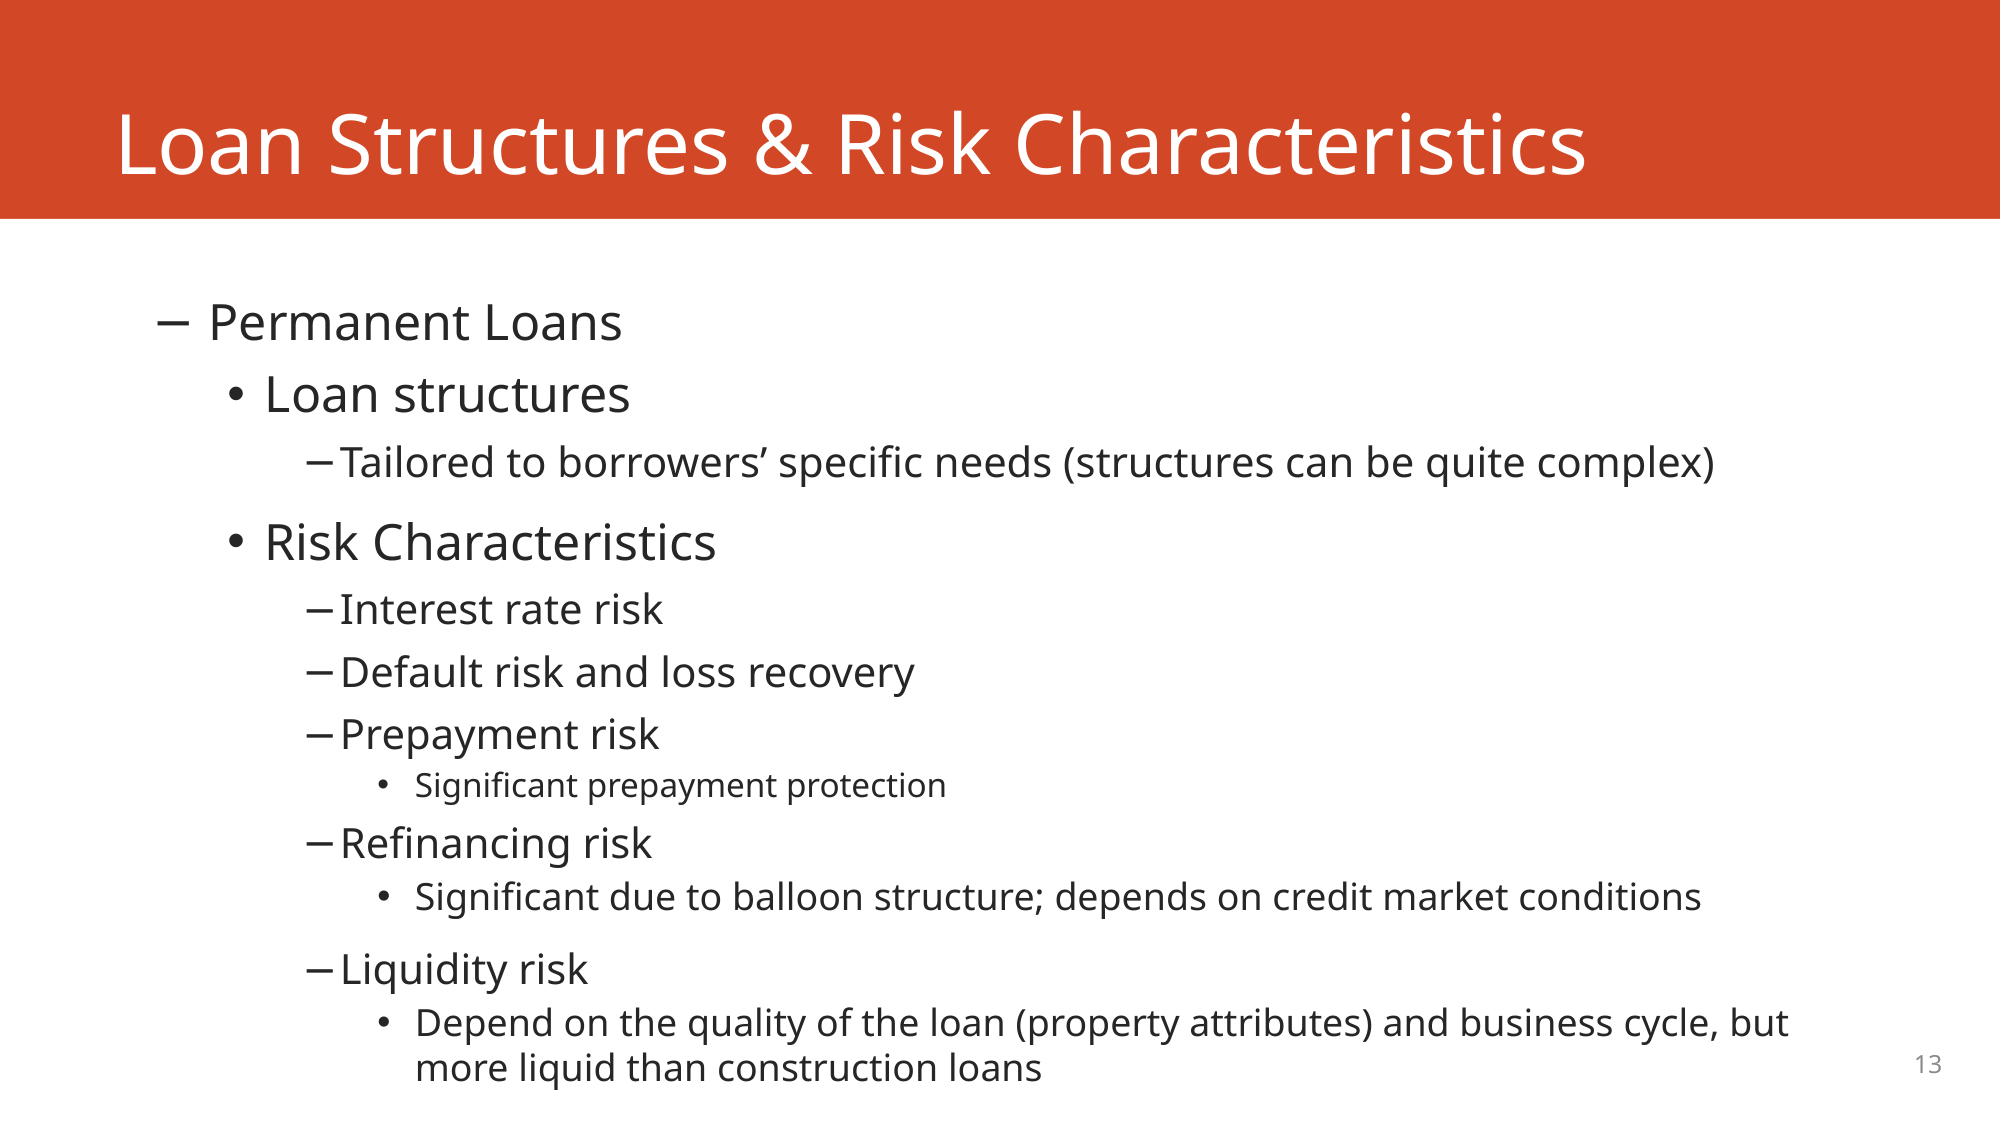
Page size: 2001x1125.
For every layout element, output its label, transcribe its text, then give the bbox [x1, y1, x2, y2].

title Loan Structures & Risk Characteristics [99, 0, 1863, 199]
slide_number 13 [1419, 1035, 1958, 1096]
list Permanent Loans Loan structures Tailored to borrowers’ specific needs (structures can be quite complex) Risk Characteristics Interest rate risk Default risk and loss recovery Prepayment risk Significant prepayment protection Refinancing risk Significant due to balloon structure; depends on credit market conditions Liquidity risk Depend on the quality of the loan (property attributes) and business cycle, but more liquid than construction loans [137, 282, 1863, 1096]
